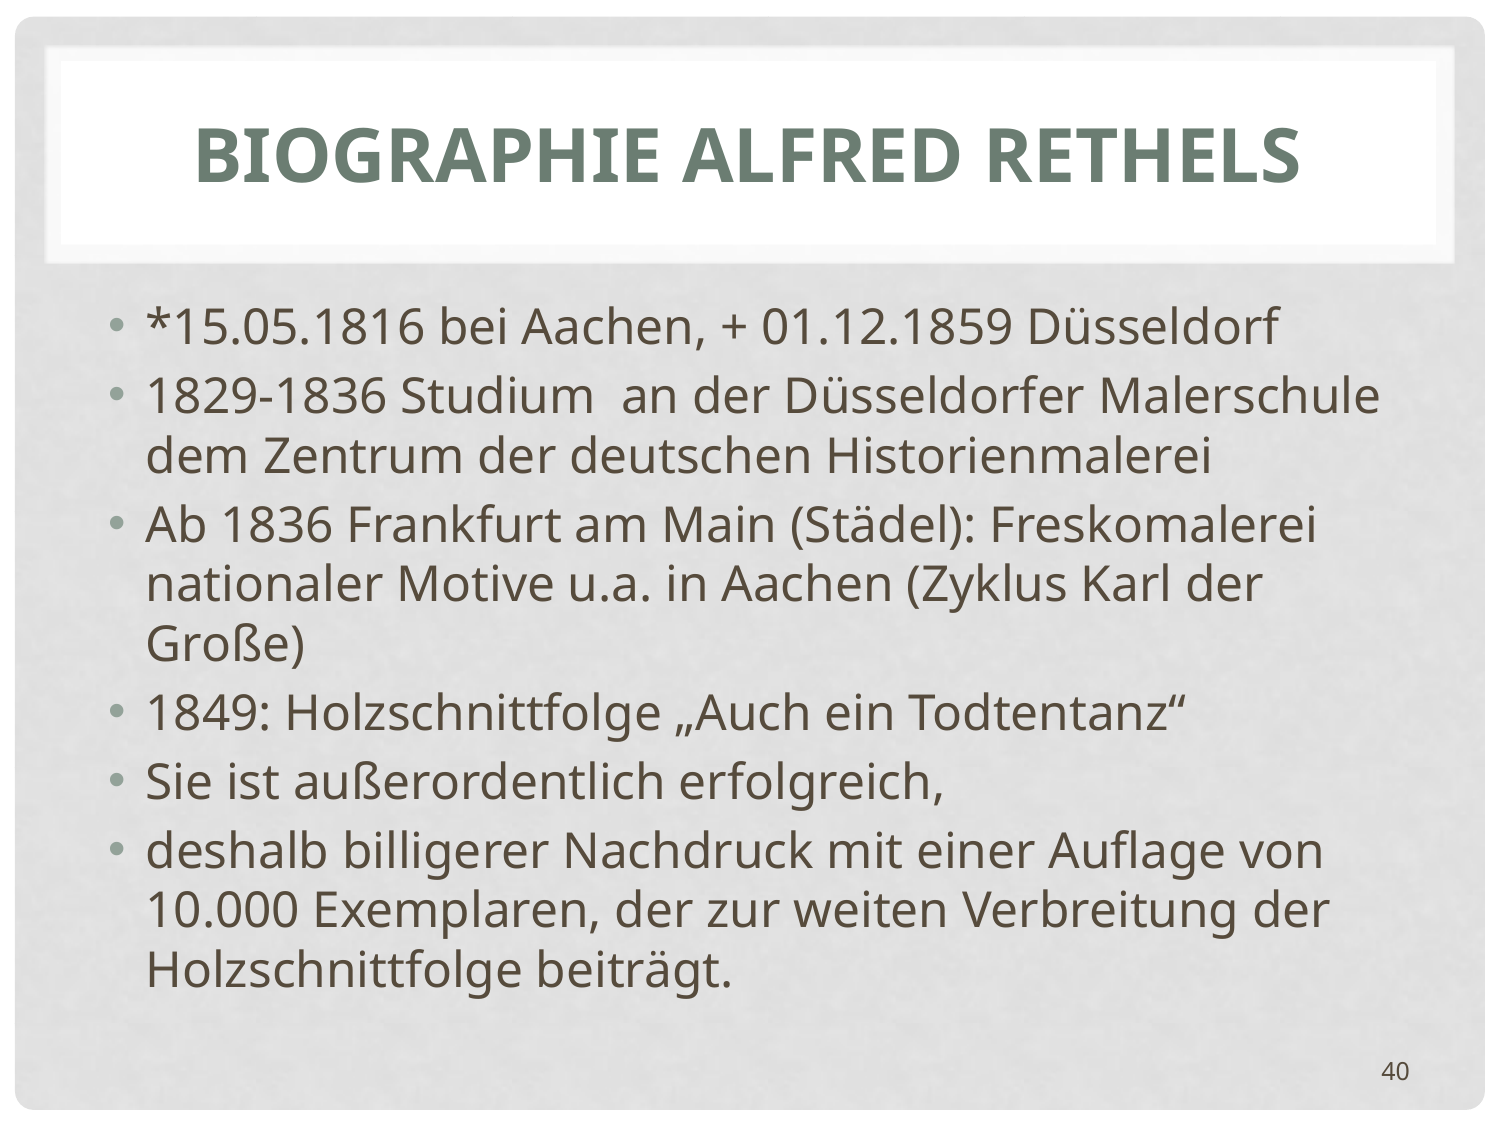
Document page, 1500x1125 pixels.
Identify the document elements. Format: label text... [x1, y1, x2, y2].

list *15.05.1816 bei Aachen, + 01.12.1859 Düsseldorf 1829-1836 Studium an der Düsseldorfer Malerschule dem Zentrum der deutschen Historienmalerei Ab 1836 Frankfurt am Main (Städel): Freskomalerei nationaler Motive u.a. in Aachen (Zyklus Karl der Große) 1849: Holzschnittfolge „Auch ein Todtentanz“ Sie ist außerordentlich erfolgreich, deshalb billigerer Nachdruck mit einer Auflage von 10.000 Exemplaren, der zur weiten Verbreitung der Holzschnittfolge beiträgt. [75, 287, 1425, 1005]
slide_number 40 [1074, 1042, 1425, 1103]
title Biographie Alfred Rethels [69, 66, 1425, 238]
